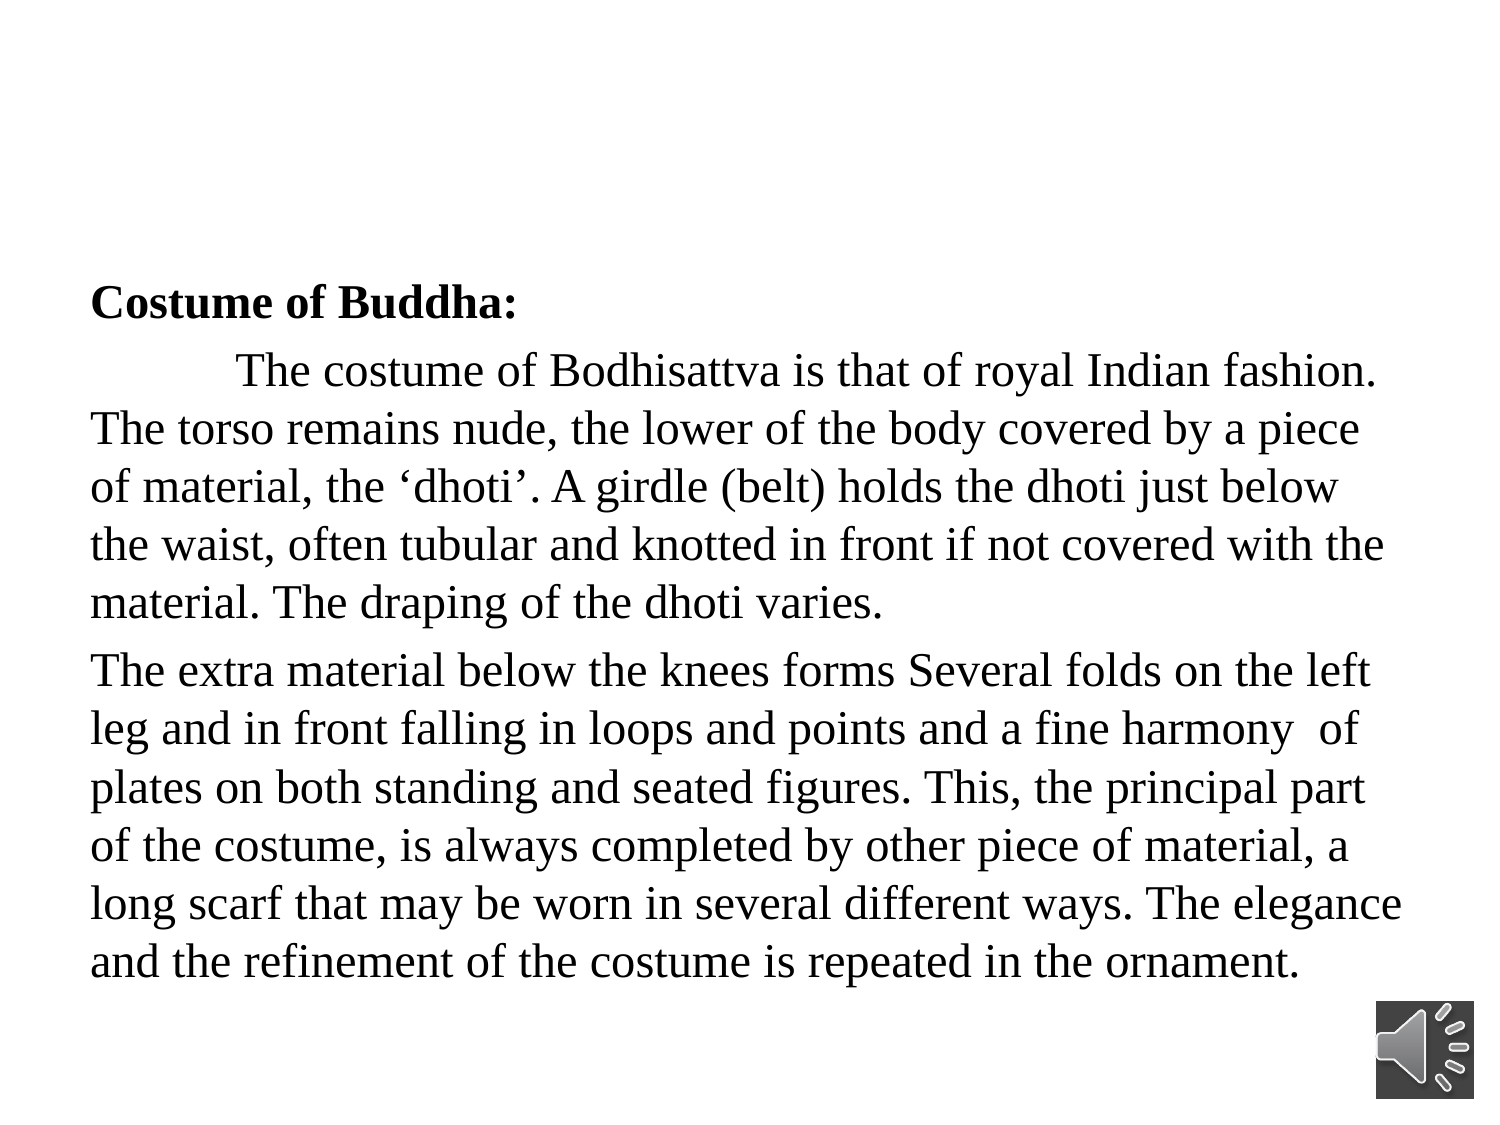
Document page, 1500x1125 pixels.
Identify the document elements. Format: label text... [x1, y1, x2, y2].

list Costume of Buddha: The costume of Bodhisattva is that of royal Indian fashion. The torso remains nude, the lower of the body covered by a piece of material, the ‘dhoti’. A girdle (belt) holds the dhoti just below the waist, often tubular and knotted in front if not covered with the material. The draping of the dhoti varies. The extra material below the knees forms Several folds on the left leg and in front falling in loops and points and a fine harmony of plates on both standing and seated figures. This, the principal part of the costume, is always completed by other piece of material, a long scarf that may be worn in several different ways. The elegance and the refinement of the costume is repeated in the ornament. [75, 262, 1425, 1013]
picture [1374, 999, 1476, 1101]
